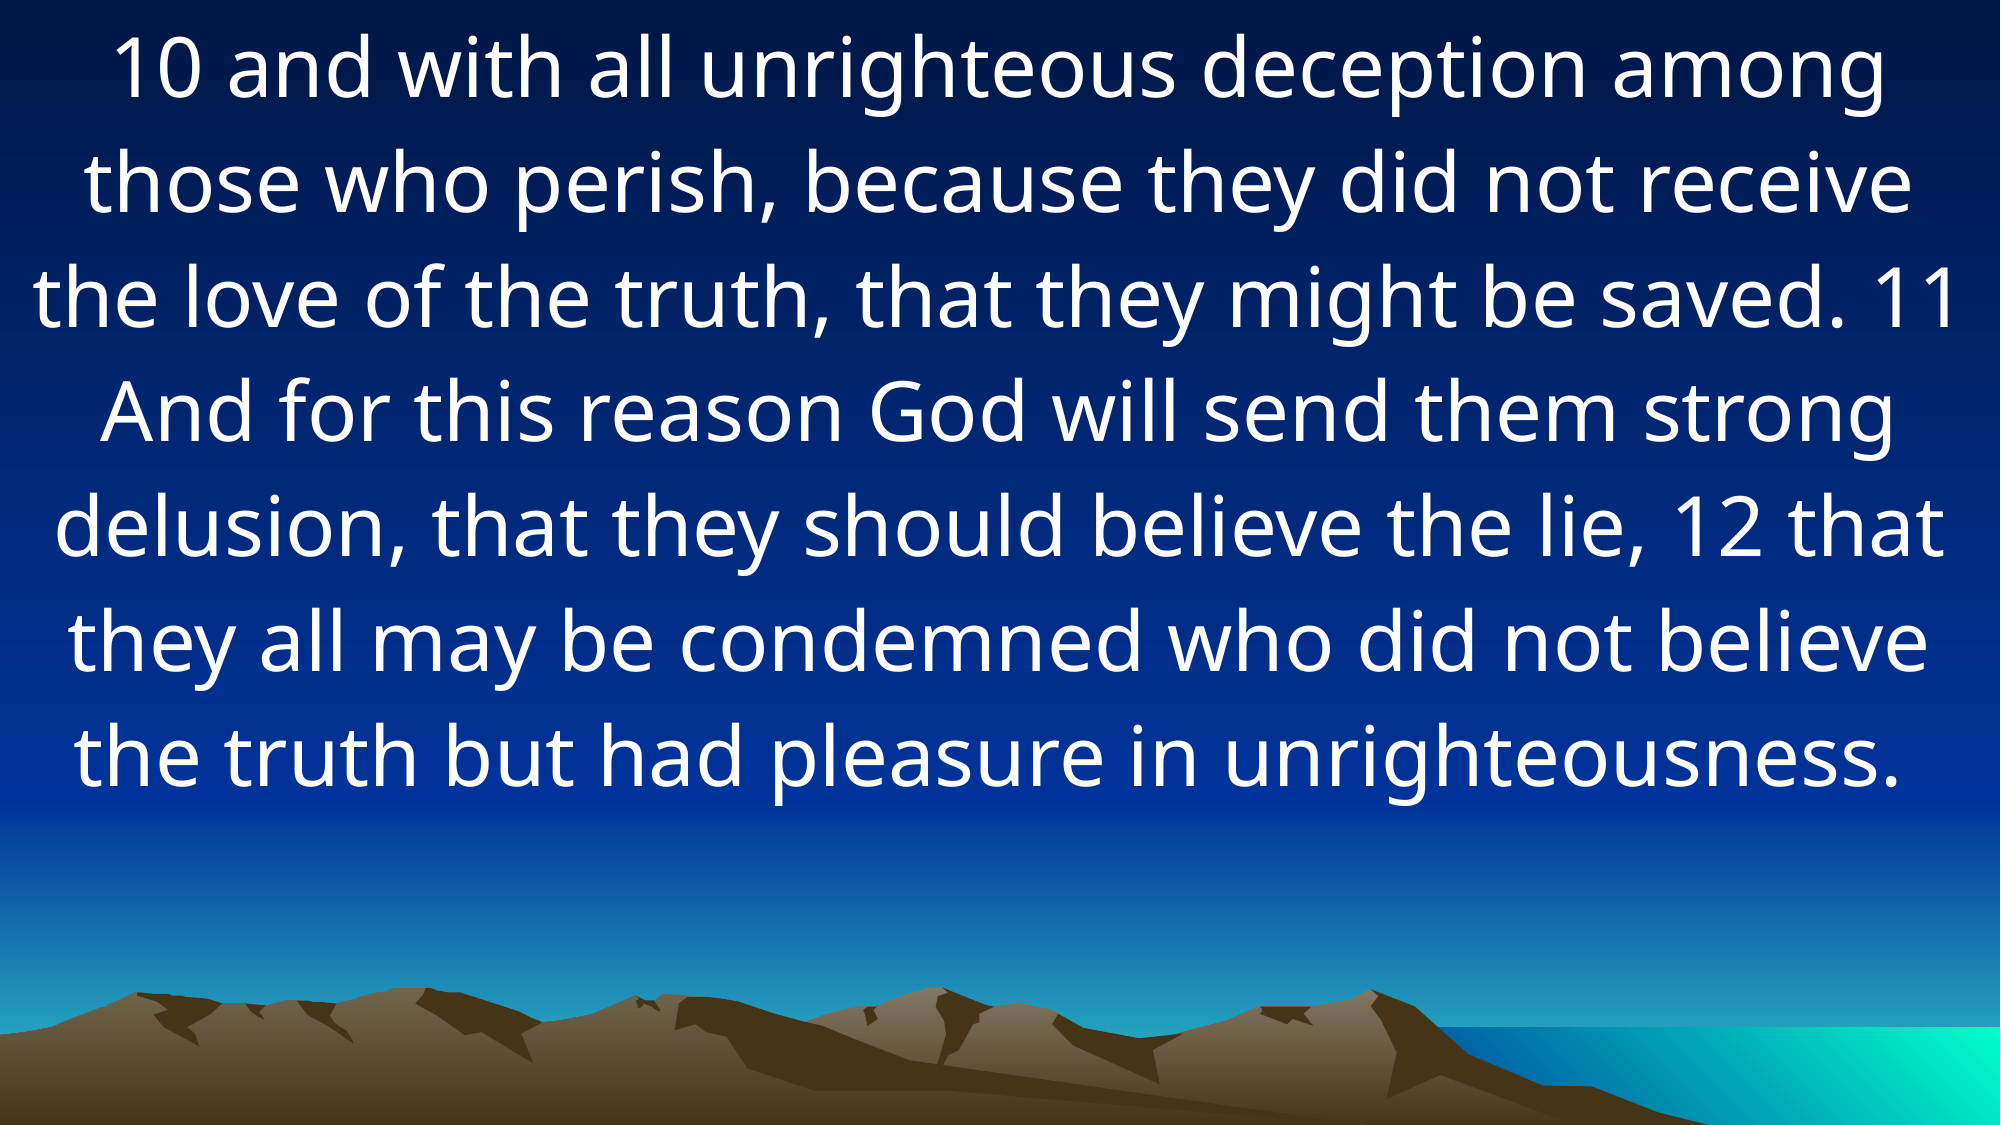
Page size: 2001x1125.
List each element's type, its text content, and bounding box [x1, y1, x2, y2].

text_box 10 and with all unrighteous deception among those who perish, because they did not receive the love of the truth, that they might be saved. 11 And for this reason God will send them strong delusion, that they should believe the lie, 12 that they all may be condemned who did not believe the truth but had pleasure in unrighteousness. [0, 0, 2000, 900]
